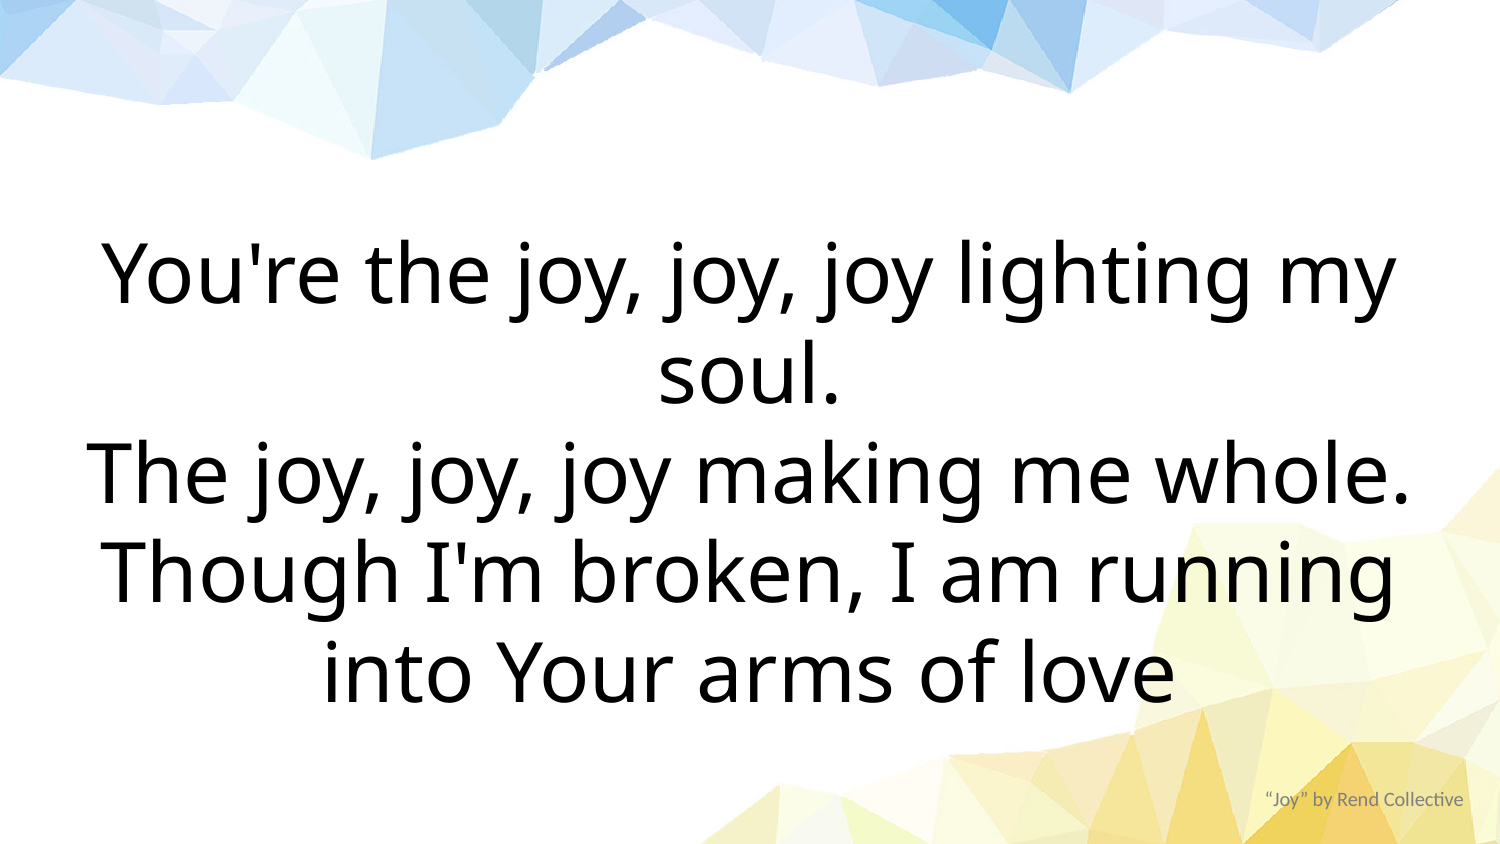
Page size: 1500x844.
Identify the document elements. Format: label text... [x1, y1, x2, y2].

picture [0, 0, 1500, 212]
text_box You're the joy, joy, joy lighting my soul. The joy, joy, joy making me whole. Though I'm broken, I am running into Your arms of love [0, 212, 1500, 727]
picture [0, 727, 1500, 844]
text_box “Joy” by Rend Collective [1249, 779, 1479, 819]
